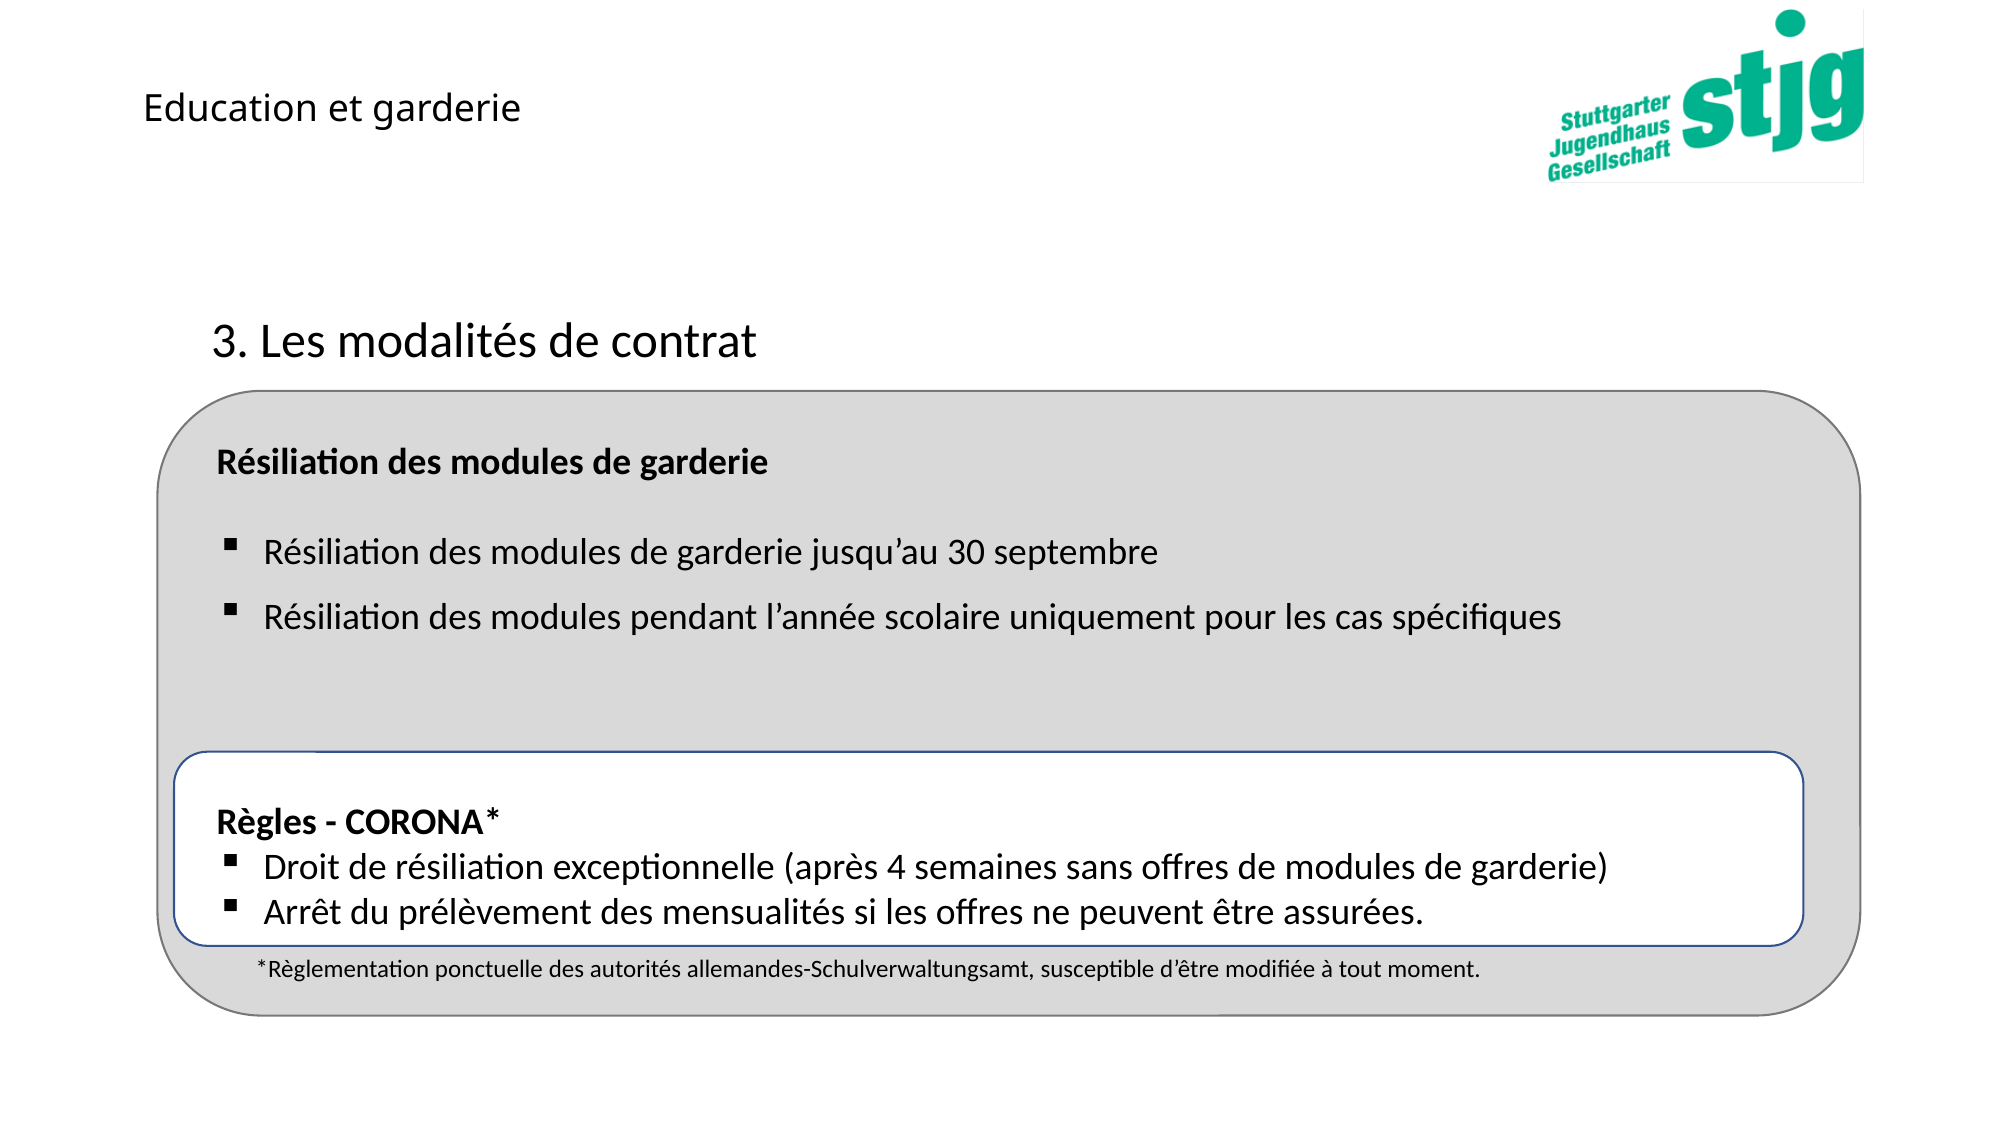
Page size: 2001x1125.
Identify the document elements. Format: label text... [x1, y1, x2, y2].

text_box [173, 751, 1804, 946]
list 3. Les modalités de contrat [136, 298, 1863, 1014]
text_box Résiliation des modules de garderie Résiliation des modules de garderie jusqu’au 30 septembre Résiliation des modules pendant l’année scolaire uniquement pour les cas spécifiques [209, 429, 1806, 644]
text_box [157, 390, 1861, 1016]
title Education et garderie [134, 59, 1548, 161]
text_box *Règlementation ponctuelle des autorités allemandes-Schulverwaltungsamt, susceptible d’être modifiée à tout moment. [248, 945, 1535, 990]
picture [1548, 8, 1865, 185]
text_box Règles - CORONA* Droit de résiliation exceptionnelle (après 4 semaines sans offres de modules de garderie) Arrêt du prélèvement des mensualités si les offres ne peuvent être assurées. [209, 789, 1806, 940]
